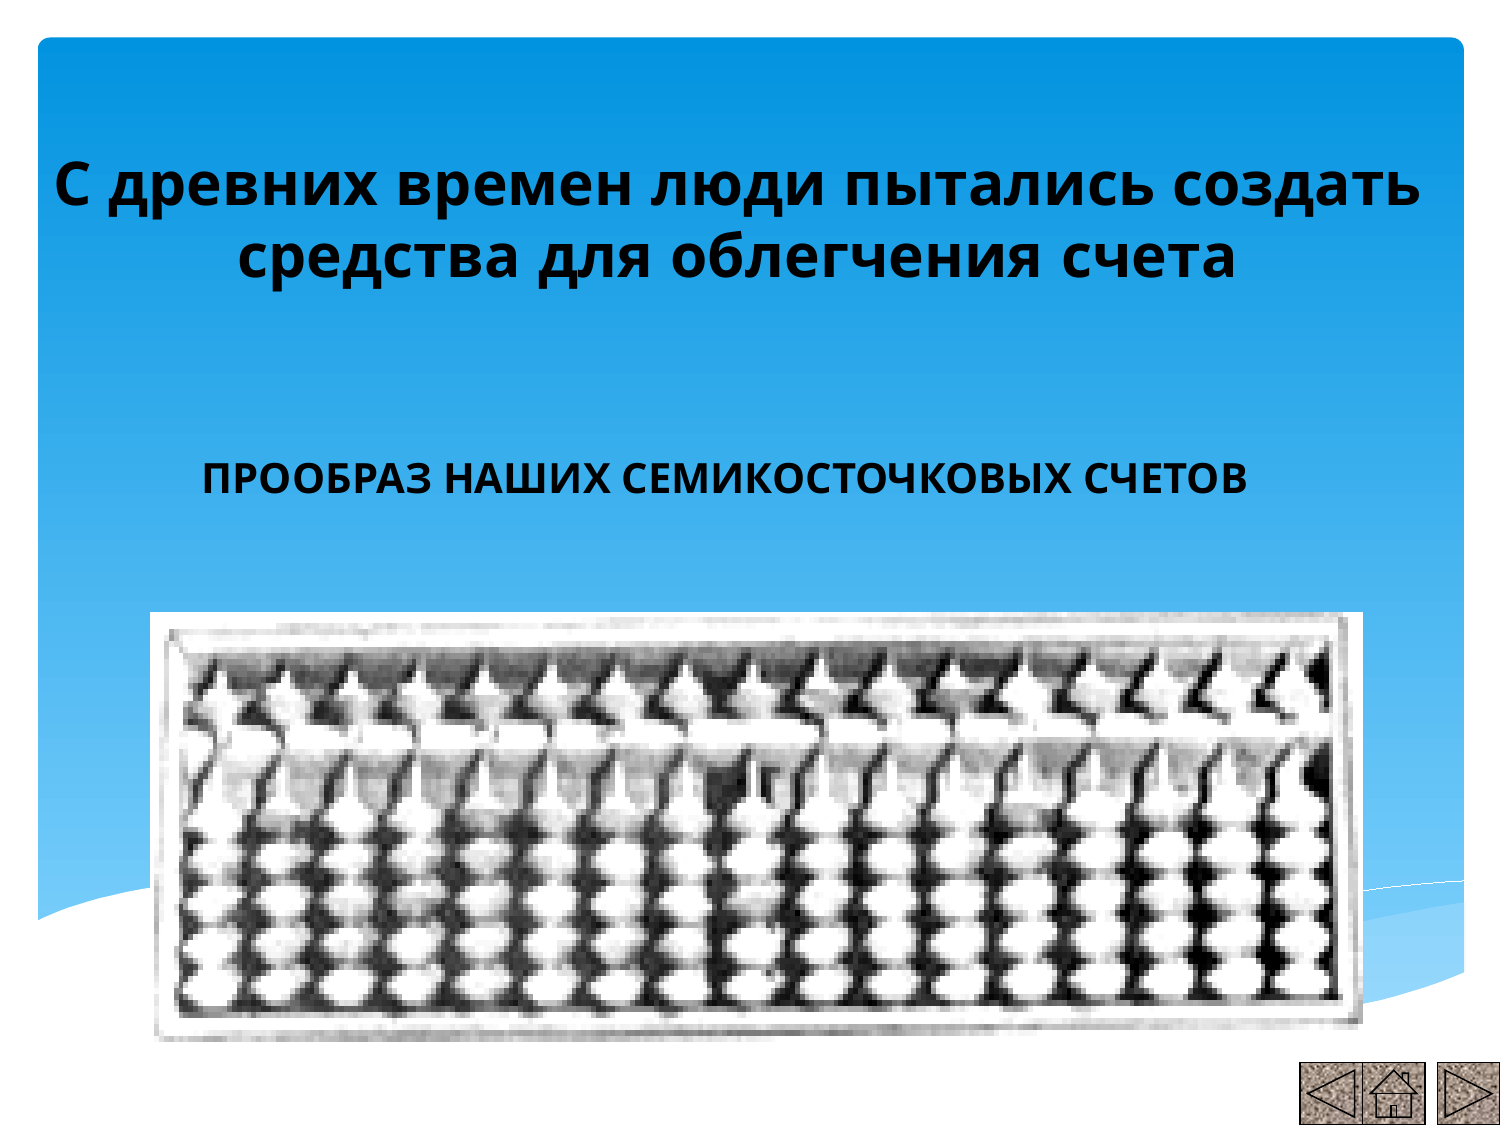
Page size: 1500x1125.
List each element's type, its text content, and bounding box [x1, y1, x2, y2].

text_box [1363, 1062, 1425, 1125]
text_box [1437, 1062, 1500, 1125]
text_box [1299, 1062, 1363, 1125]
picture [149, 612, 1363, 1042]
text_box С древних времен люди пытались создать средства для облегчения счета [37, 137, 1438, 363]
text_box ПРООБРАЗ НАШИХ СЕМИКОСТОЧКОВЫХ СЧЕТОВ [37, 449, 1413, 510]
